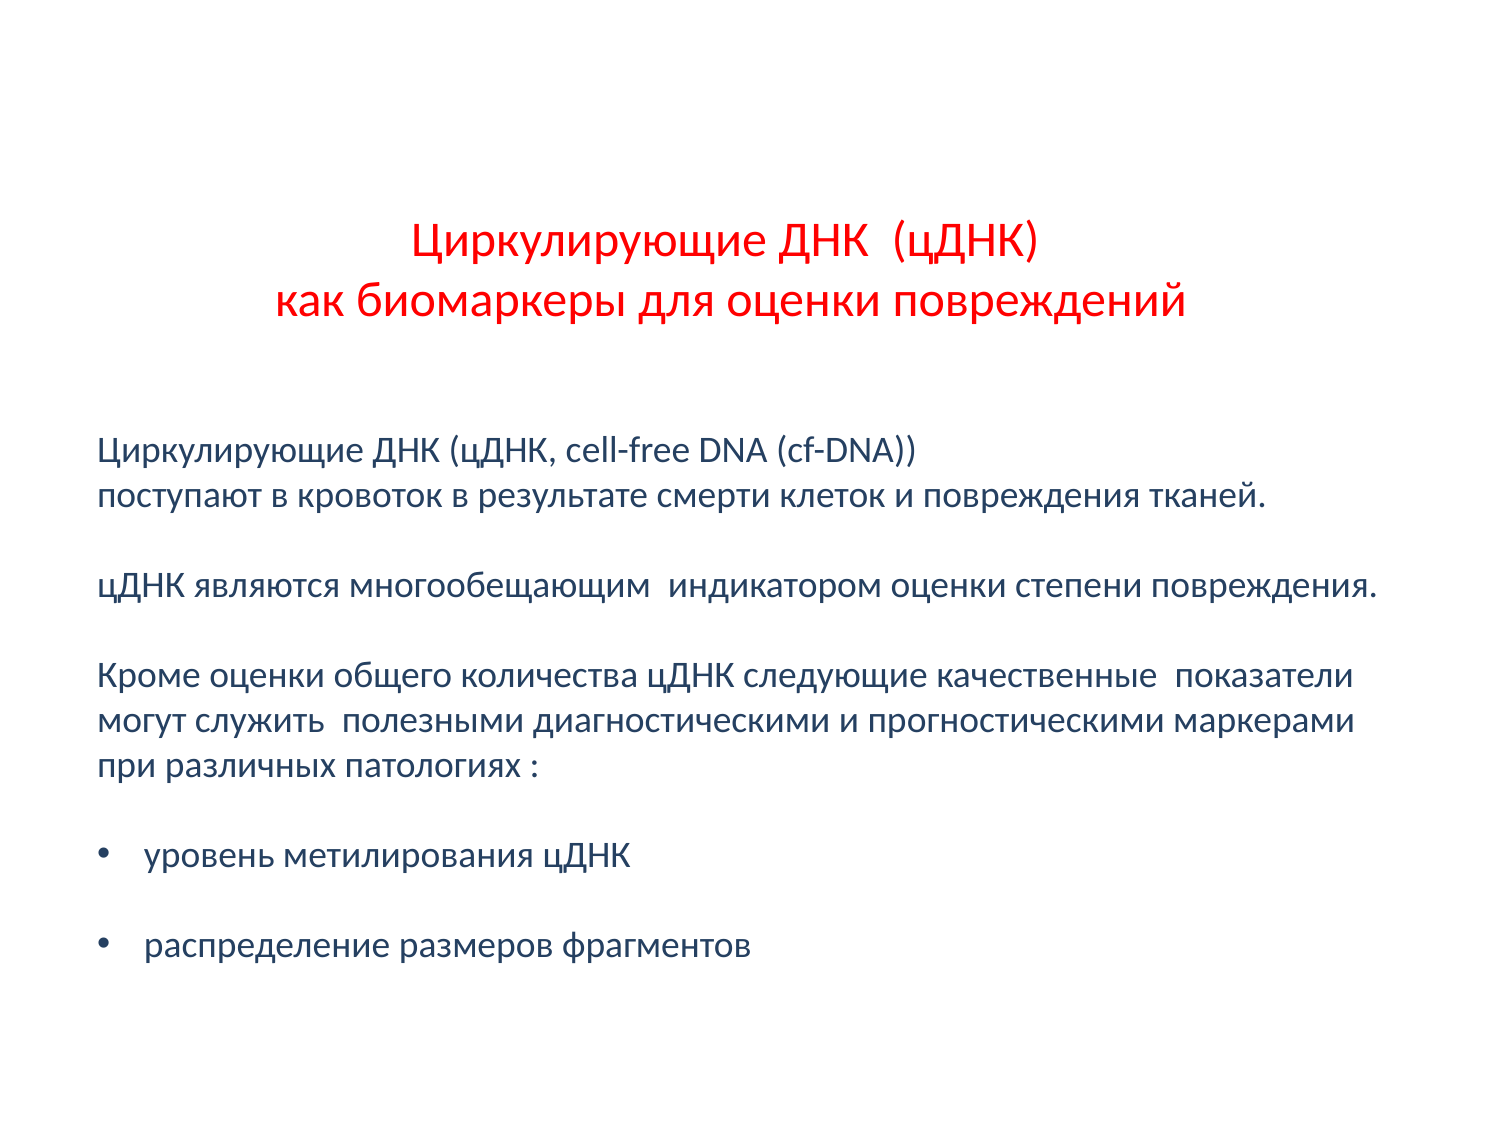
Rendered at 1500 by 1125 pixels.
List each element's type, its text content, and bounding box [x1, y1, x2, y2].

text_box Циркулирующие ДНК (цДНК, сell-free DNA (cf-DNA)) поступают в кровоток в результате смерти клеток и повреждения тканей. цДНК являются многообещающим индикатором оценки степени повреждения. Кроме оценки общего количества цДНК следующие качественные показатели могут служить полезными диагностическими и прогностическими маркерами при различных патологиях : уровень метилирования цДНК распределение размеров фрагментов [82, 417, 1395, 973]
text_box Циркулирующие ДНК (цДНК) как биомаркеры для оценки повреждений [260, 198, 1203, 334]
